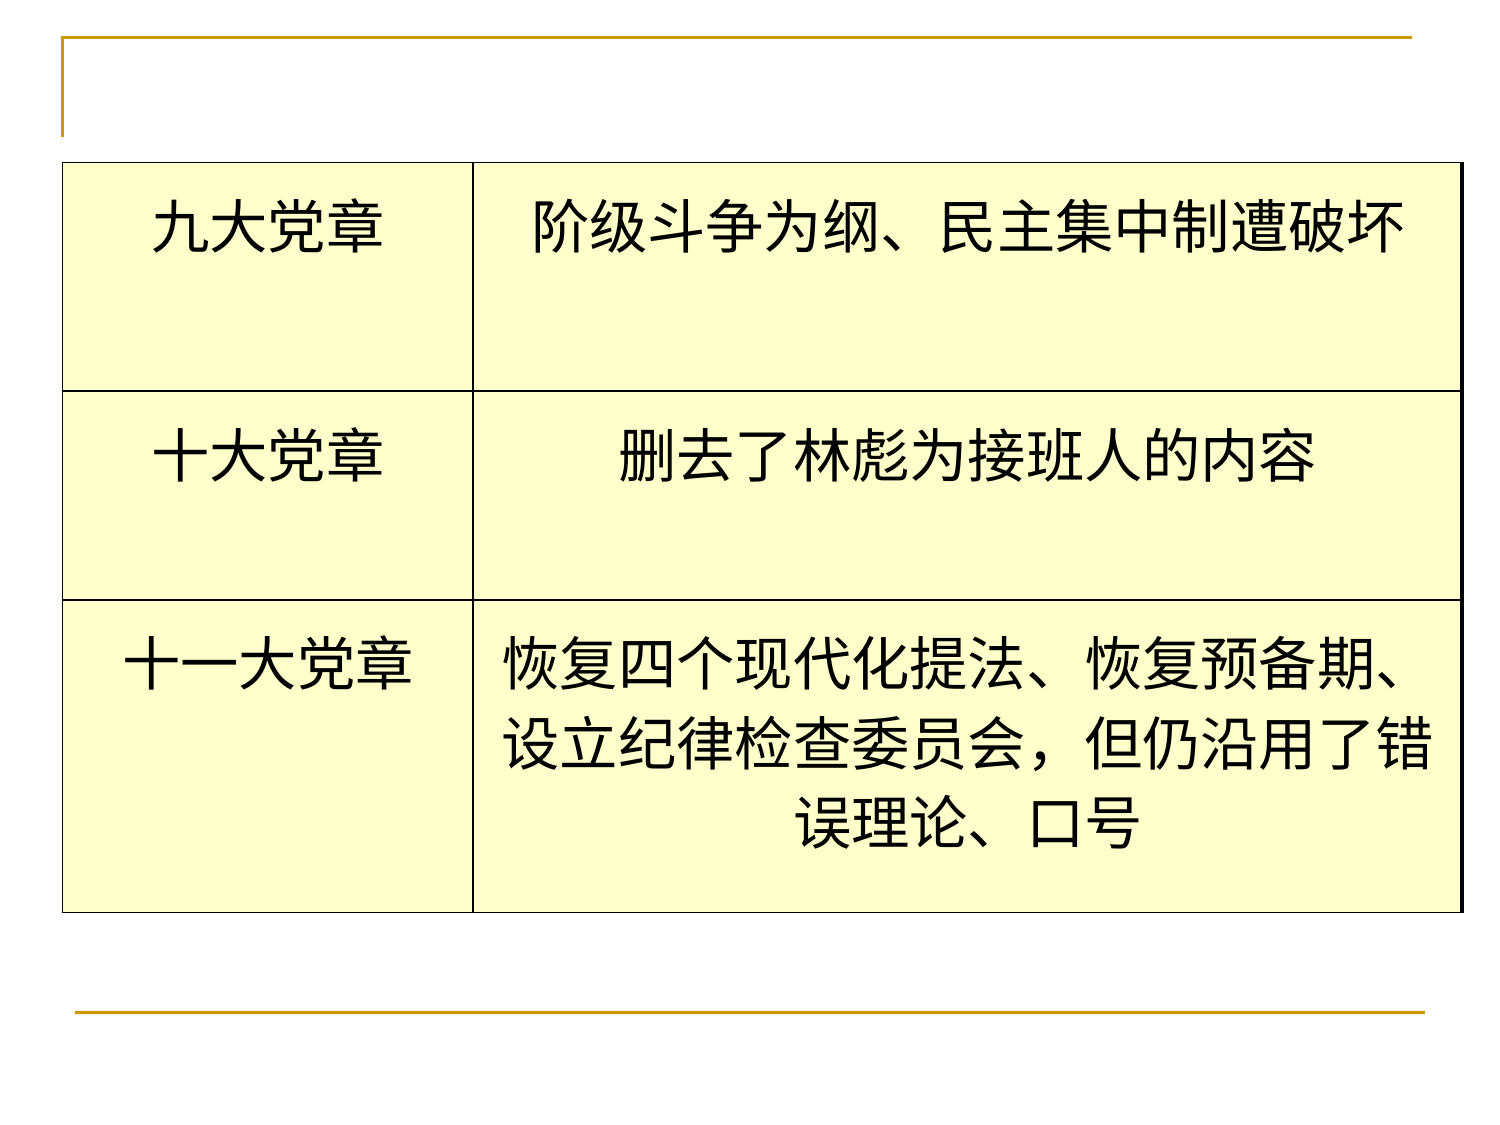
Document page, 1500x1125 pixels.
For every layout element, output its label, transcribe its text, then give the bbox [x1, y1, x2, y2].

table_header 九大党章 [63, 163, 472, 390]
table_cell 恢复四个现代化提法、恢复预备期、设立纪律检查委员会，但仍沿用了错误理论、口号 [474, 601, 1460, 912]
table_cell 十大党章 [63, 392, 472, 599]
table_cell 十一大党章 [63, 601, 472, 912]
table_header 阶级斗争为纲、民主集中制遭破坏 [474, 163, 1460, 390]
table_cell 删去了林彪为接班人的内容 [474, 392, 1460, 599]
